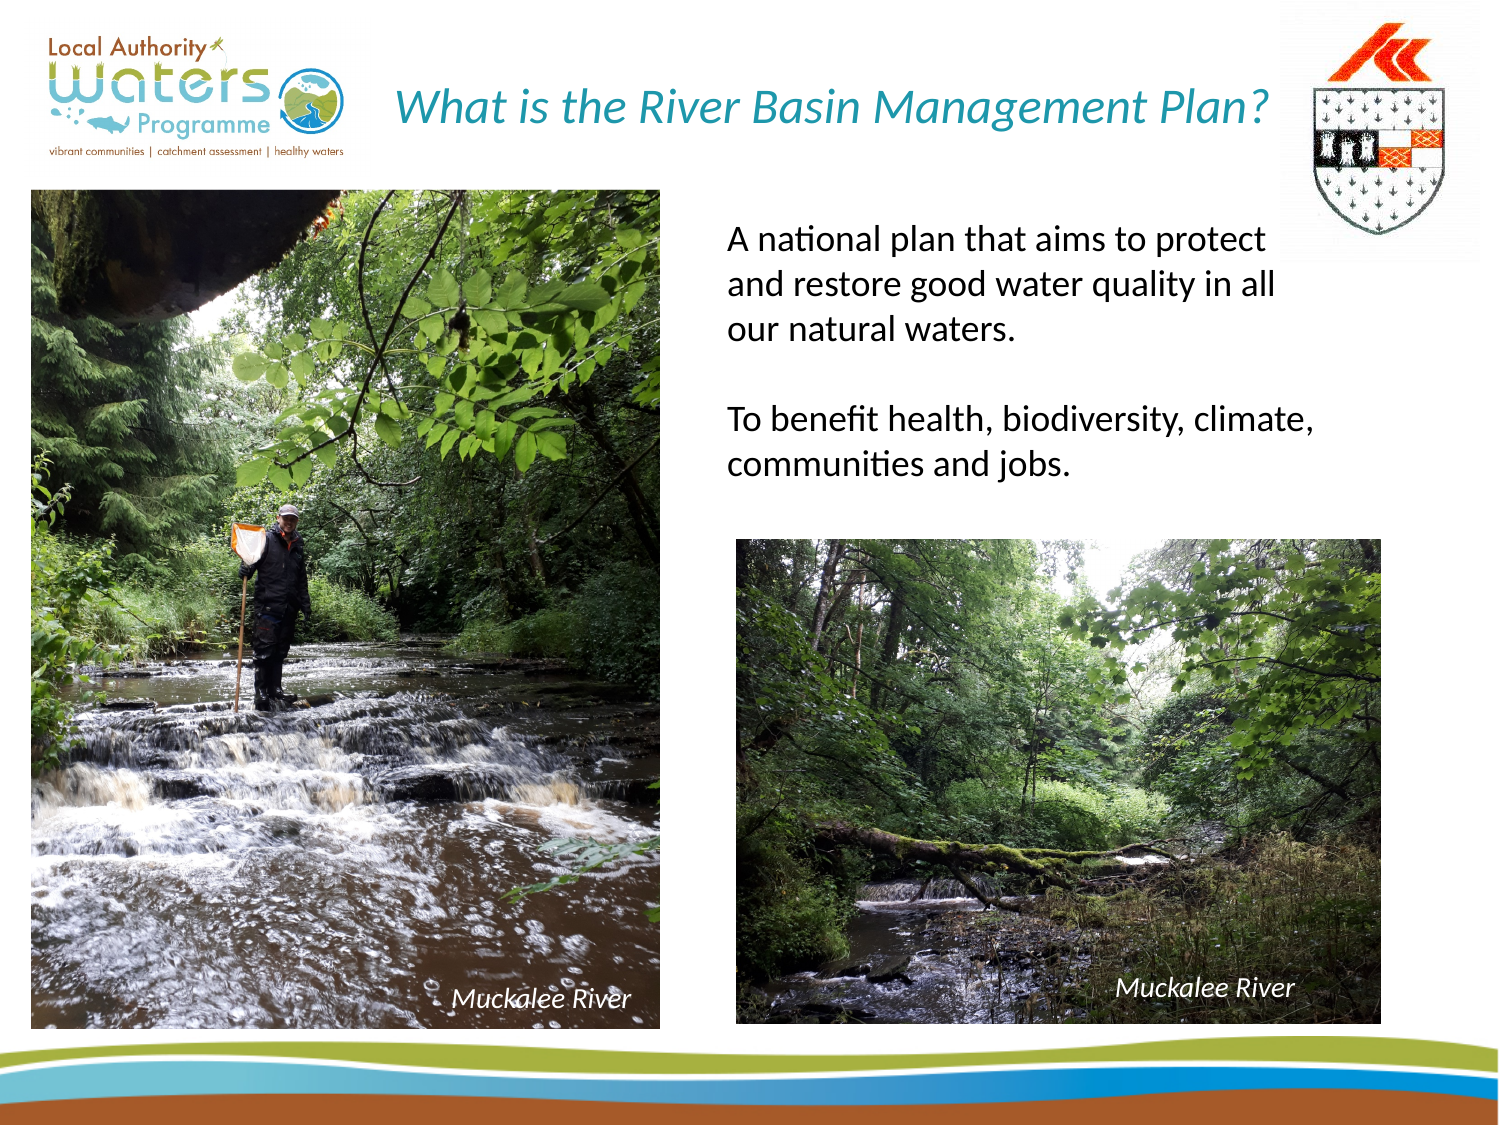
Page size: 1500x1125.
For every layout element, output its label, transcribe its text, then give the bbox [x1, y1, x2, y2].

picture [0, 1036, 1500, 1125]
picture [24, 17, 371, 177]
text_box A national plan that aims to protect and restore good water quality in all our natural waters. To benefit health, biodiversity, climate, communities and jobs. [712, 206, 1331, 492]
text_box What is the River Basin Management Plan? [358, 66, 1275, 141]
text_box Muckalee River [436, 971, 647, 1022]
picture [1280, 1, 1482, 263]
picture [0, 191, 1382, 1028]
